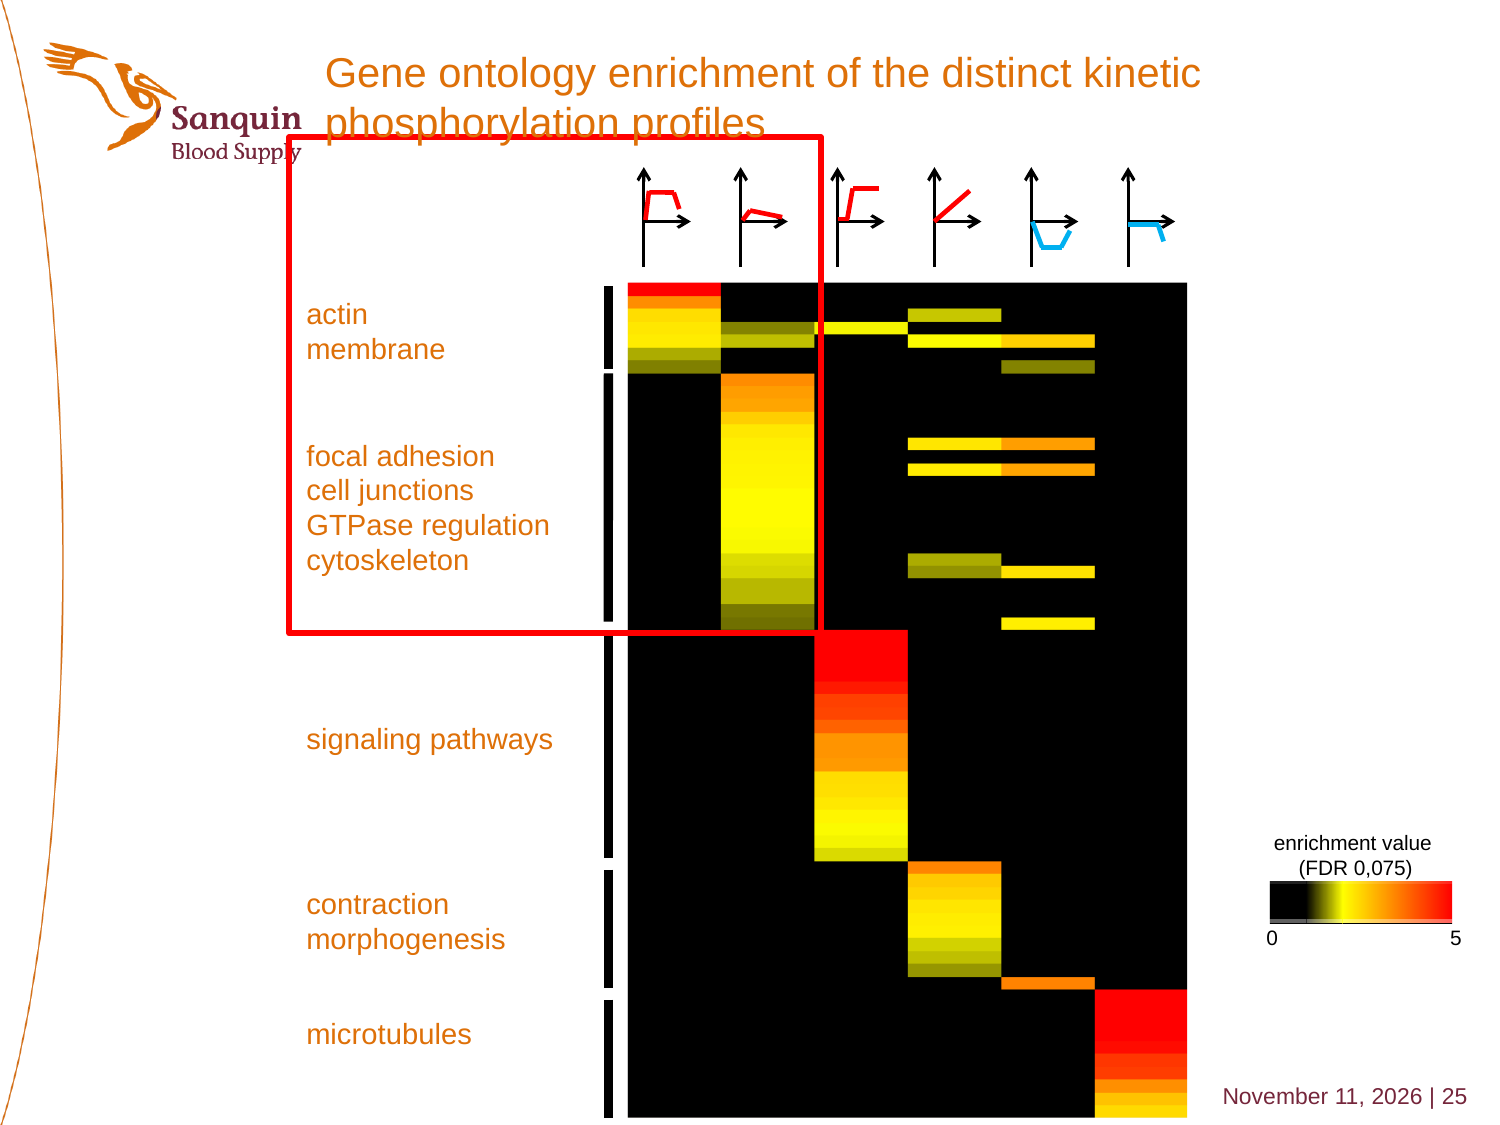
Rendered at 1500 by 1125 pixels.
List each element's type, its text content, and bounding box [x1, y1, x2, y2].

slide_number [1192, 1073, 1483, 1118]
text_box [1030, 166, 1079, 268]
text_box [289, 137, 821, 634]
text_box contraction morphogenesis [291, 878, 522, 963]
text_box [336, 444, 487, 595]
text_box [643, 166, 692, 268]
text_box 0 [1251, 916, 1294, 957]
text_box enrichment value (FDR 0,075) [1258, 822, 1453, 887]
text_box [740, 166, 788, 268]
text_box microtubules [291, 1008, 488, 1058]
text_box Gene ontology enrichment of the distinct kinetic phosphorylation profiles [324, 30, 1500, 161]
text_box signaling pathways [291, 712, 569, 763]
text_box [837, 166, 885, 268]
picture [0, 0, 1500, 1125]
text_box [933, 166, 982, 268]
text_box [1127, 166, 1176, 268]
text_box 5 [1435, 916, 1477, 957]
